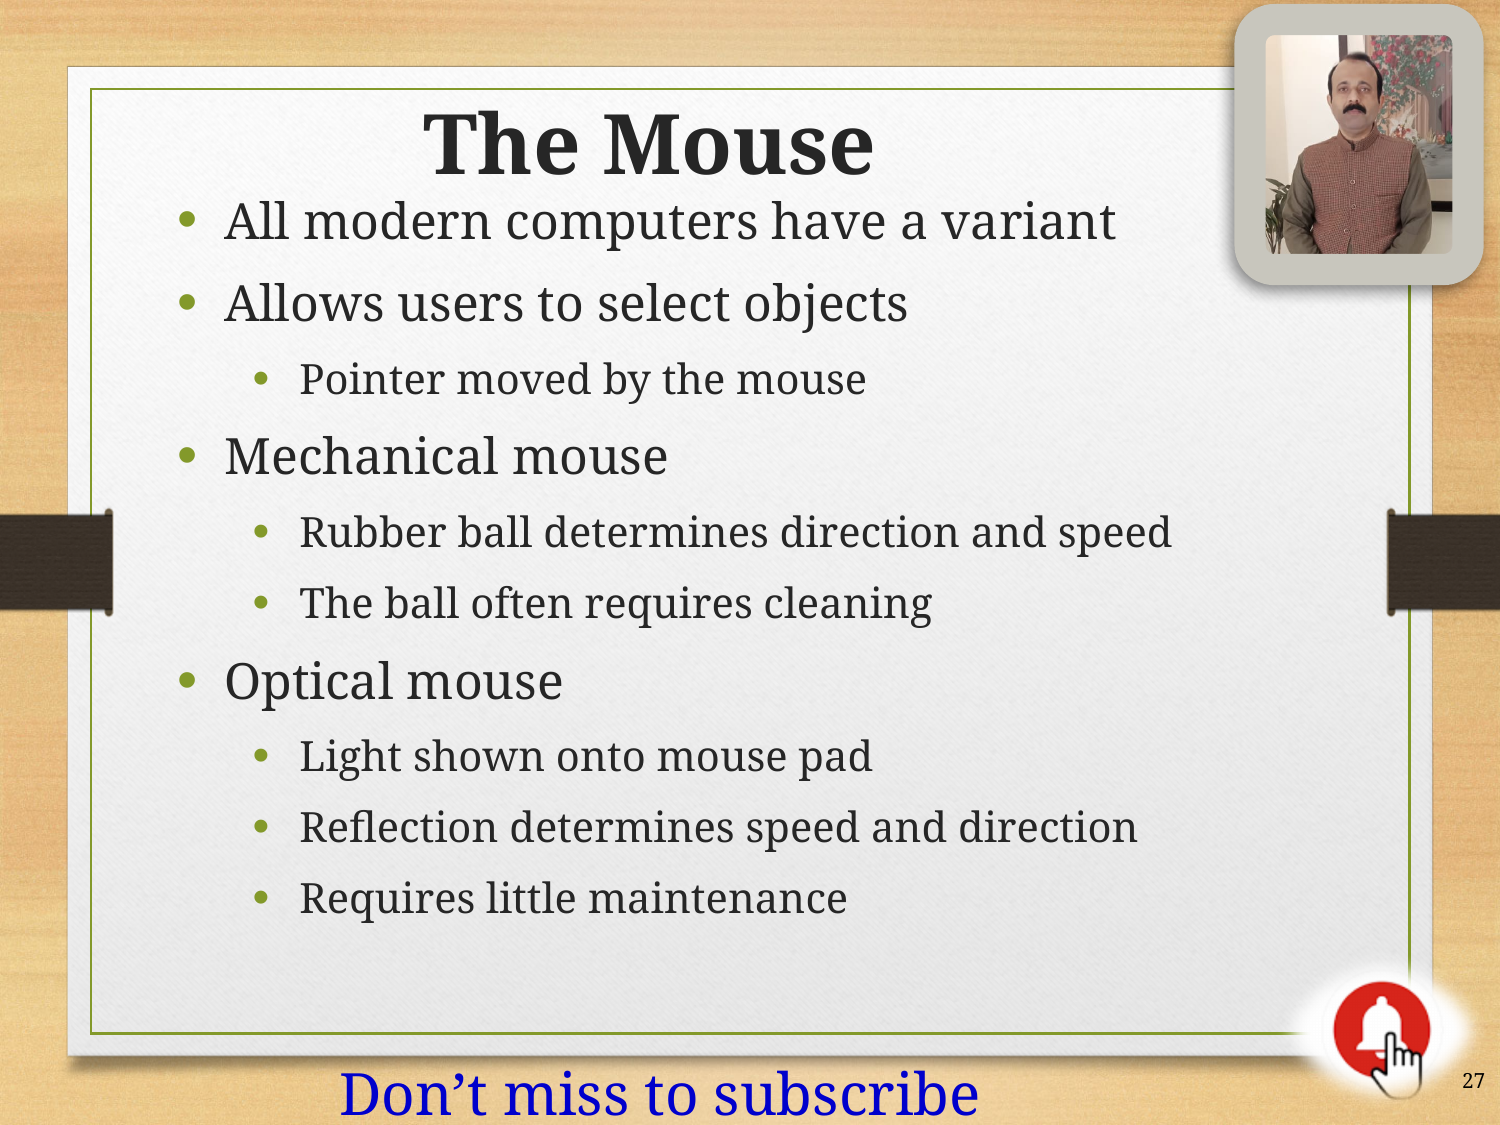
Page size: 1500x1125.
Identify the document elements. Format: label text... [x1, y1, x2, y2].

slide_number 27 [1150, 1050, 1500, 1113]
list All modern computers have a variant Allows users to select objects Pointer moved by the mouse Mechanical mouse Rubber ball determines direction and speed The ball often requires cleaning Optical mouse Light shown onto mouse pad Reflection determines speed and direction Requires little maintenance [162, 181, 1363, 1070]
title The Mouse [50, 82, 1250, 200]
picture [1266, 36, 1452, 253]
picture [0, 0, 1500, 1125]
